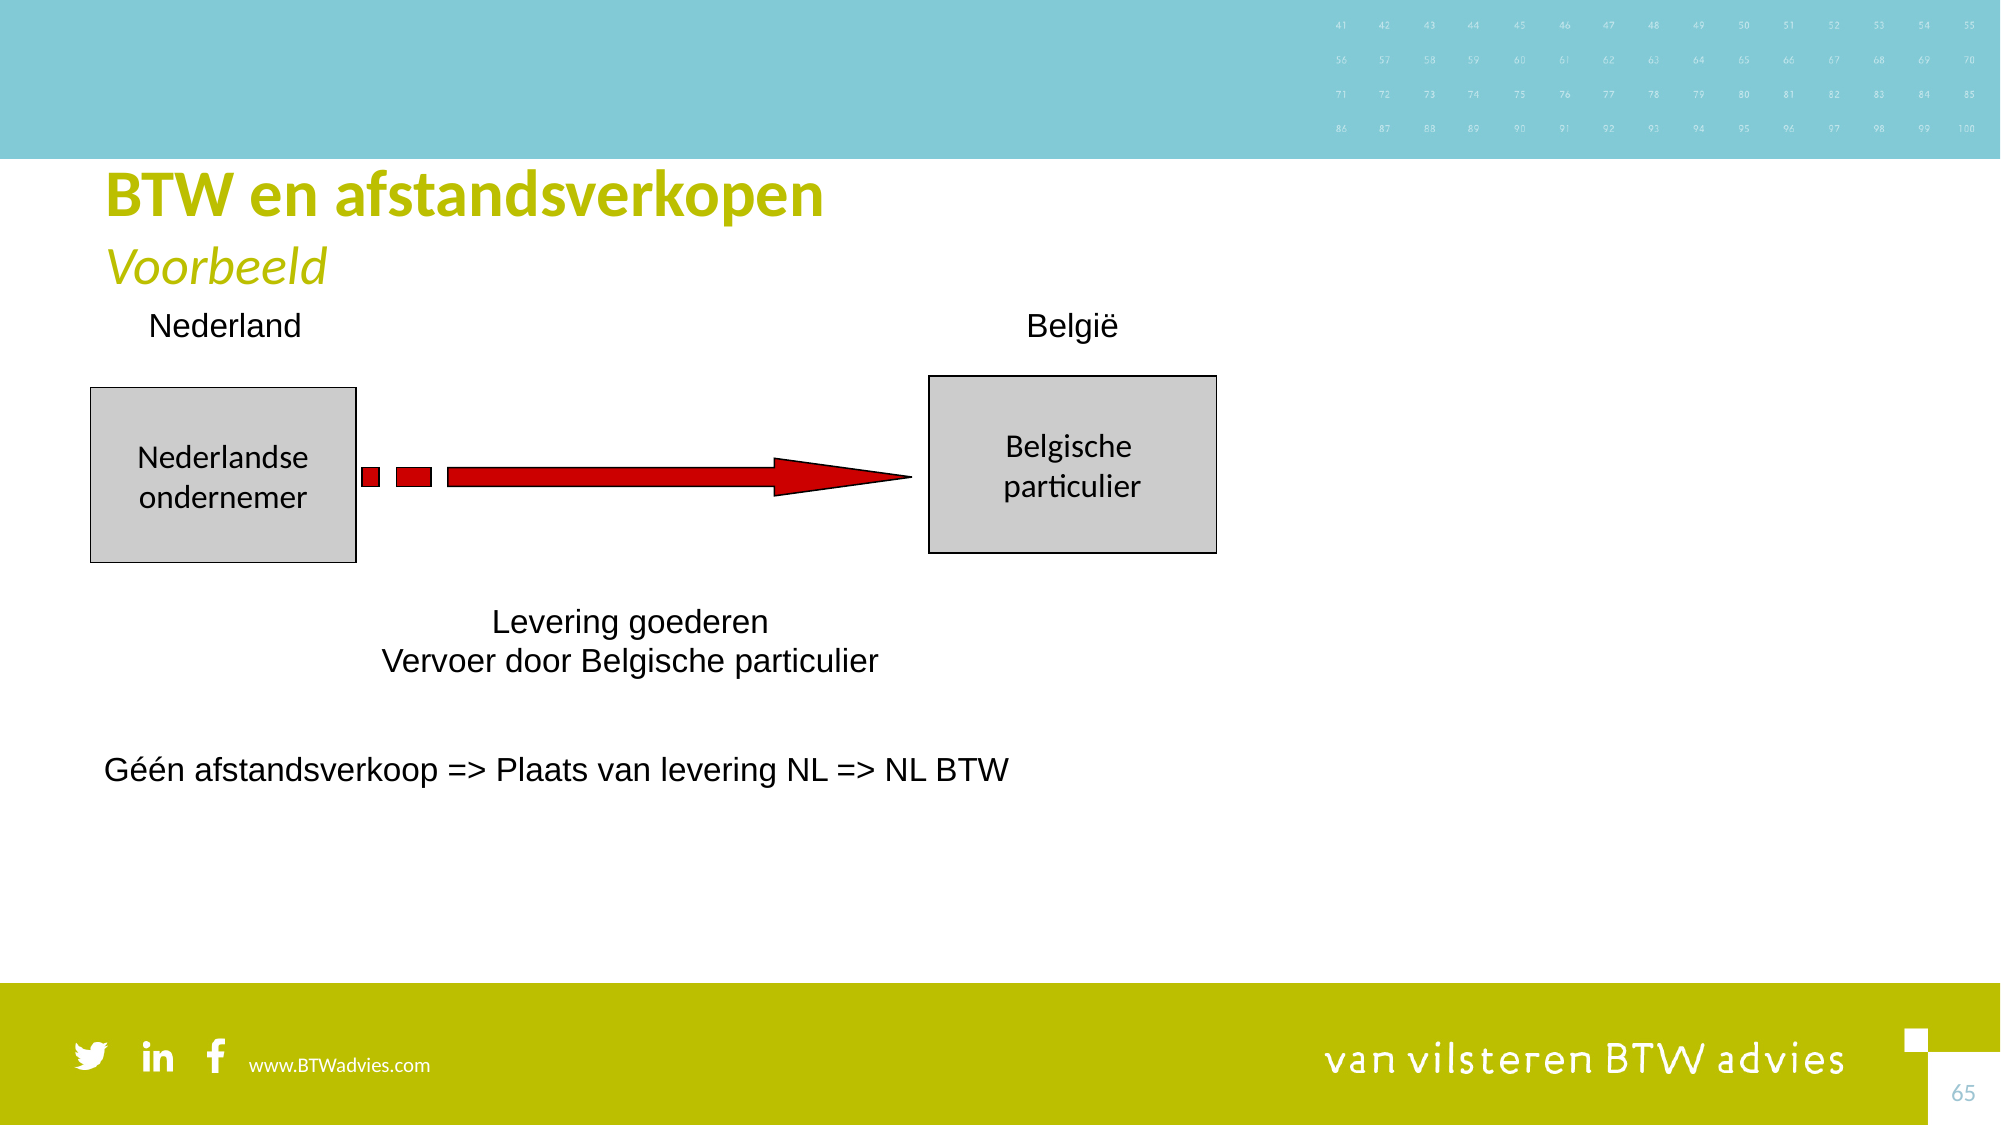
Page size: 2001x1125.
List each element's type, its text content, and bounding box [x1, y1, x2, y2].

title BTW en afstandsverkopen Voorbeeld [90, 128, 1591, 317]
text_box Géén afstandsverkoop => Plaats van levering NL => NL BTW [89, 740, 1397, 875]
text_box Nederland [133, 297, 317, 352]
text_box [396, 467, 431, 487]
text_box [447, 458, 912, 496]
text_box [362, 467, 380, 487]
text_box België [1011, 297, 1135, 352]
picture [0, 0, 2001, 1125]
text_box Nederlandse ondernemer [90, 387, 356, 563]
text_box Levering goederen Vervoer door Belgische particulier [366, 592, 895, 687]
text_box Belgische particulier [928, 375, 1217, 553]
